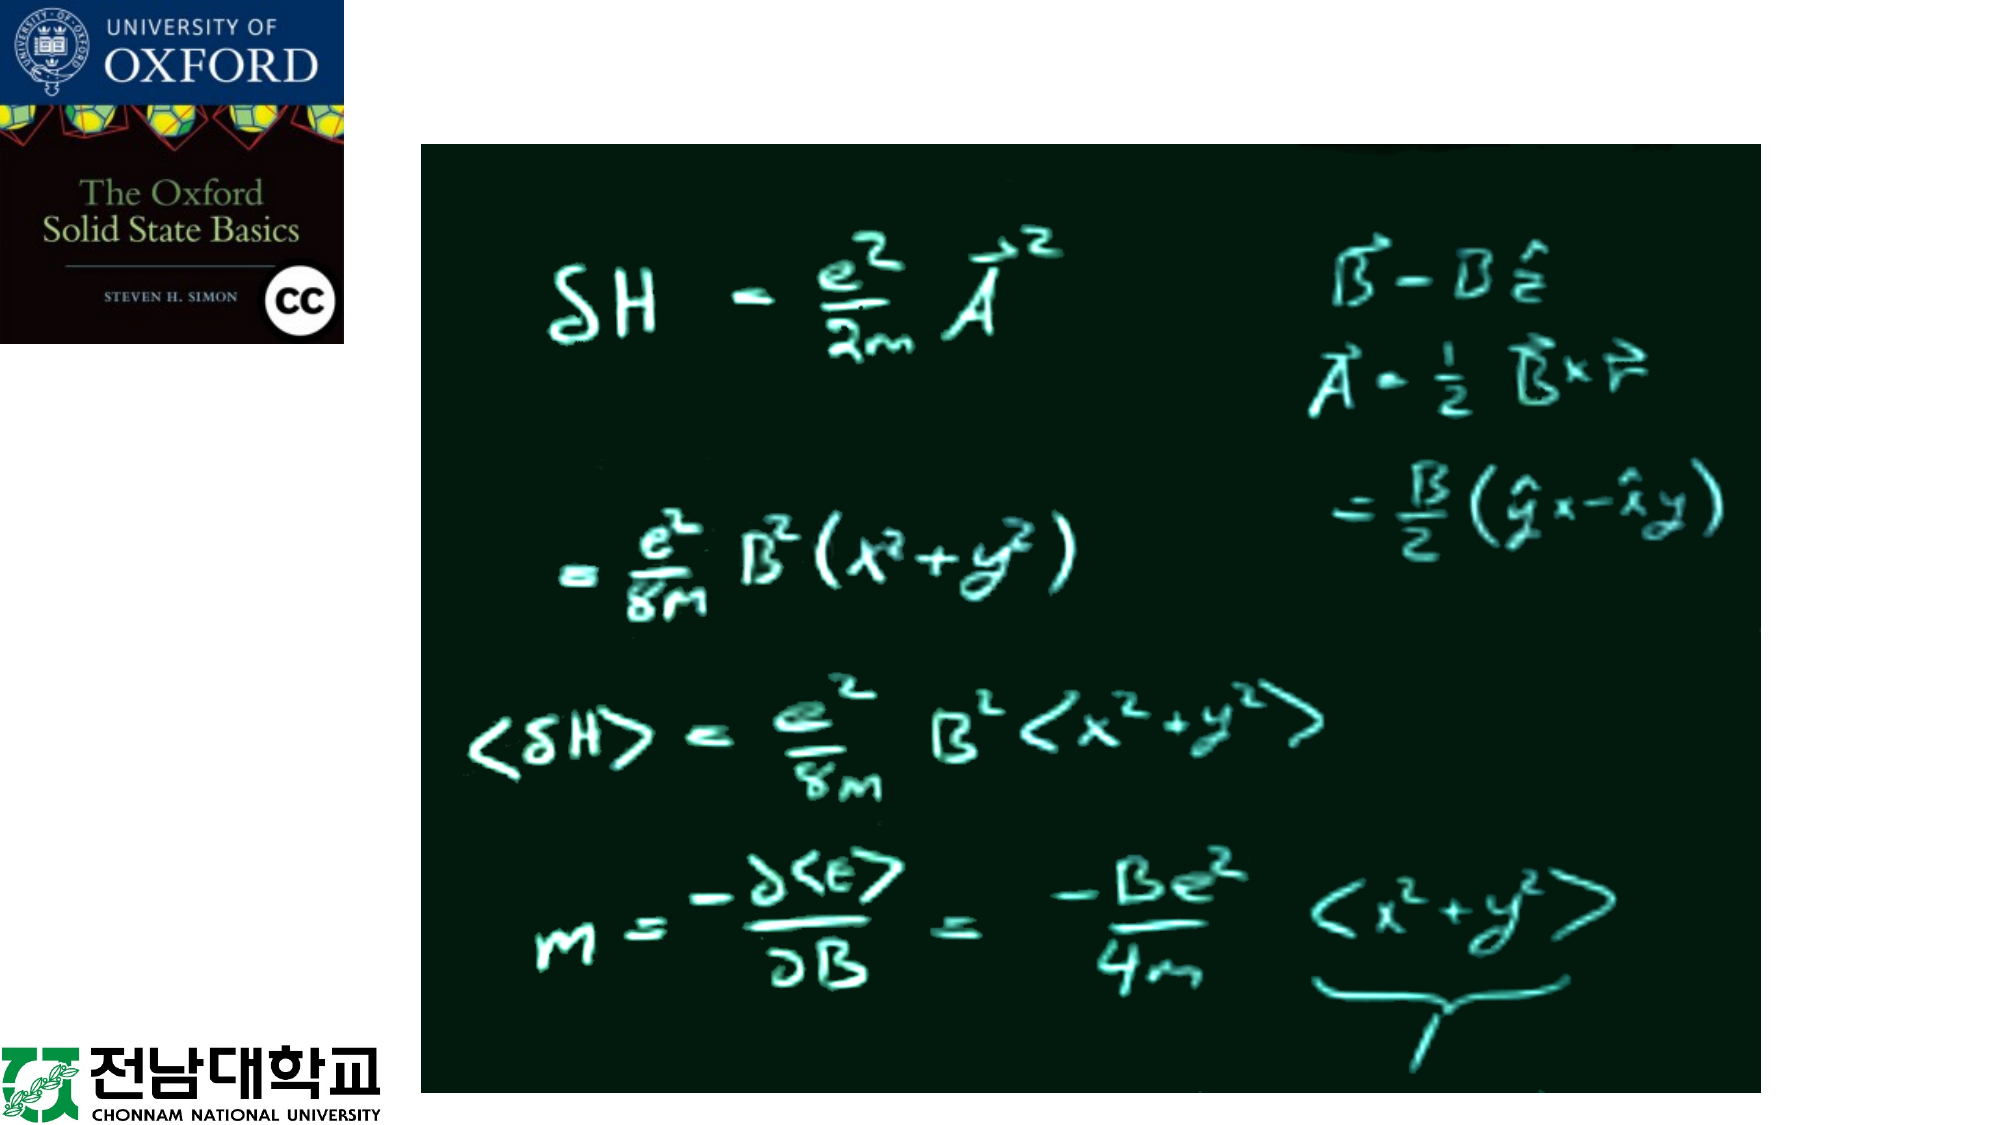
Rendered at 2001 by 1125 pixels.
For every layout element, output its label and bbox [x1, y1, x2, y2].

picture [2, 1045, 381, 1123]
picture [421, 144, 1761, 1093]
picture [0, 0, 344, 344]
